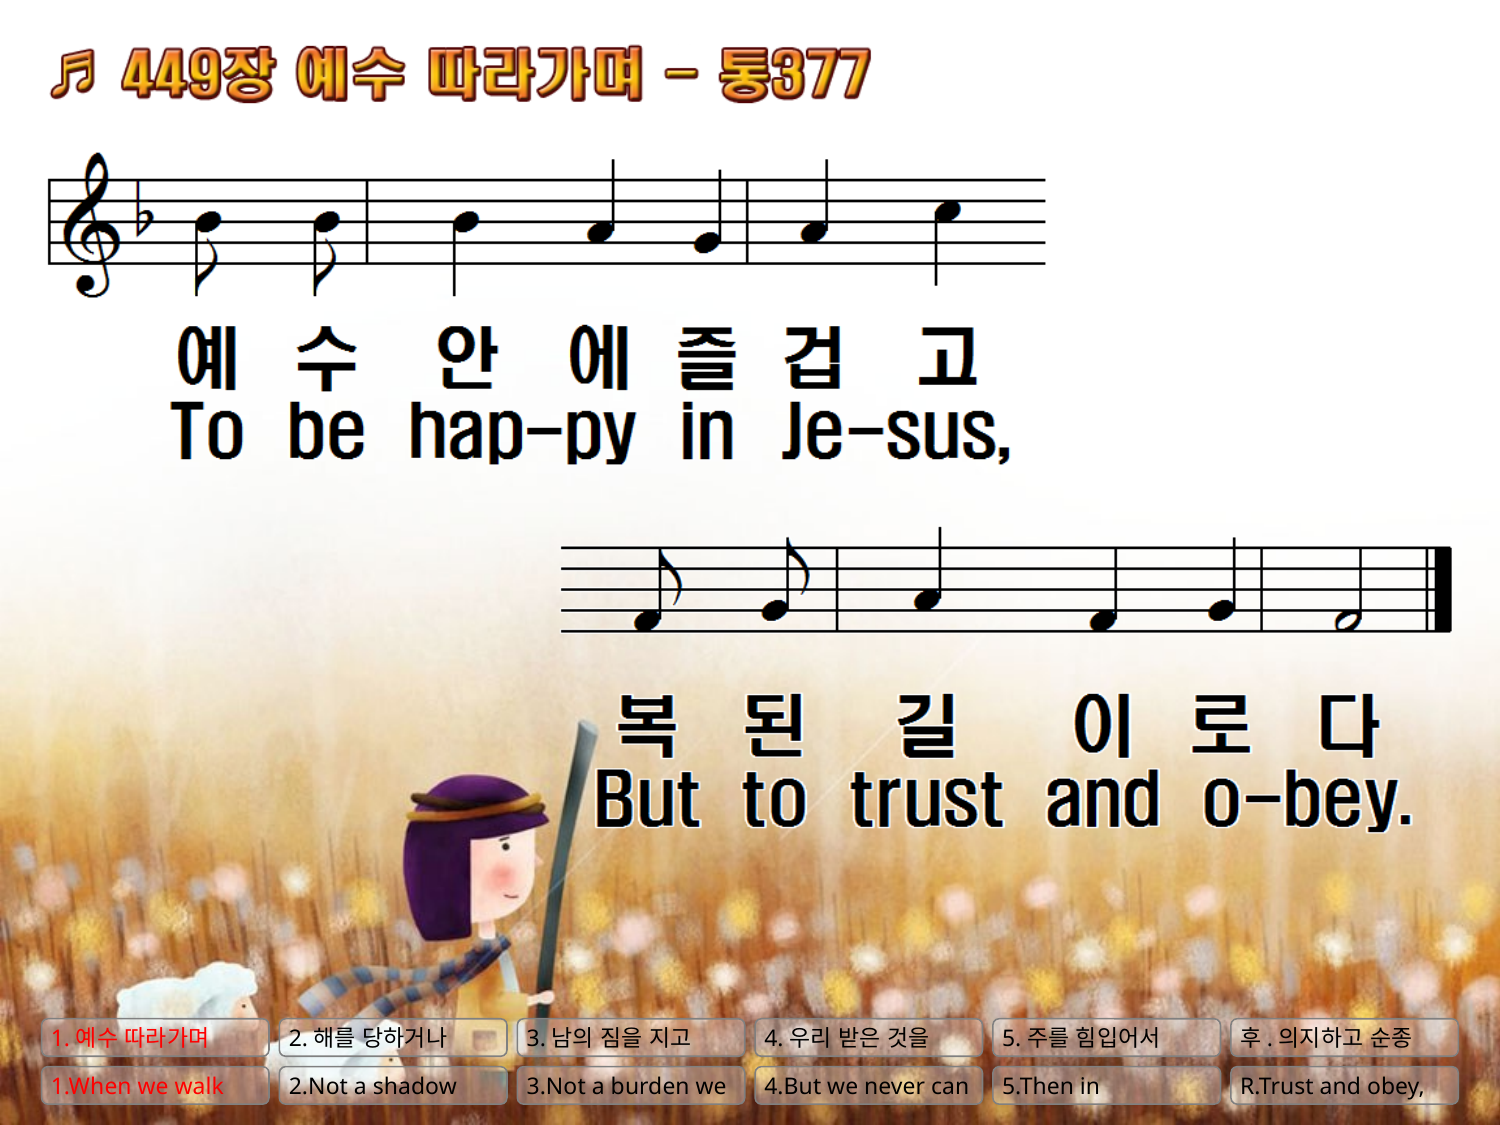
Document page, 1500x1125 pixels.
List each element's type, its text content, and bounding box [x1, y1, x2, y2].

picture [0, 0, 1500, 1125]
text_box 4.But we never can [755, 1066, 983, 1105]
text_box 4.우리 받은 것을 [755, 1018, 983, 1057]
text_box 1.When we walk [41, 1066, 269, 1105]
text_box 5.주를 힘입어서 [992, 1018, 1221, 1057]
text_box 3.Not a burden we [517, 1066, 745, 1105]
text_box R.Trust and obey, [1230, 1066, 1459, 1105]
text_box 3.남의 짐을 지고 [517, 1018, 745, 1057]
text_box 후.의지하고 순종 [1230, 1018, 1459, 1057]
text_box 5.Then in [992, 1066, 1221, 1105]
text_box 1.예수 따라가며 [41, 1018, 269, 1057]
text_box 2.Not a shadow [279, 1066, 507, 1105]
text_box 2.해를 당하거나 [279, 1018, 507, 1057]
